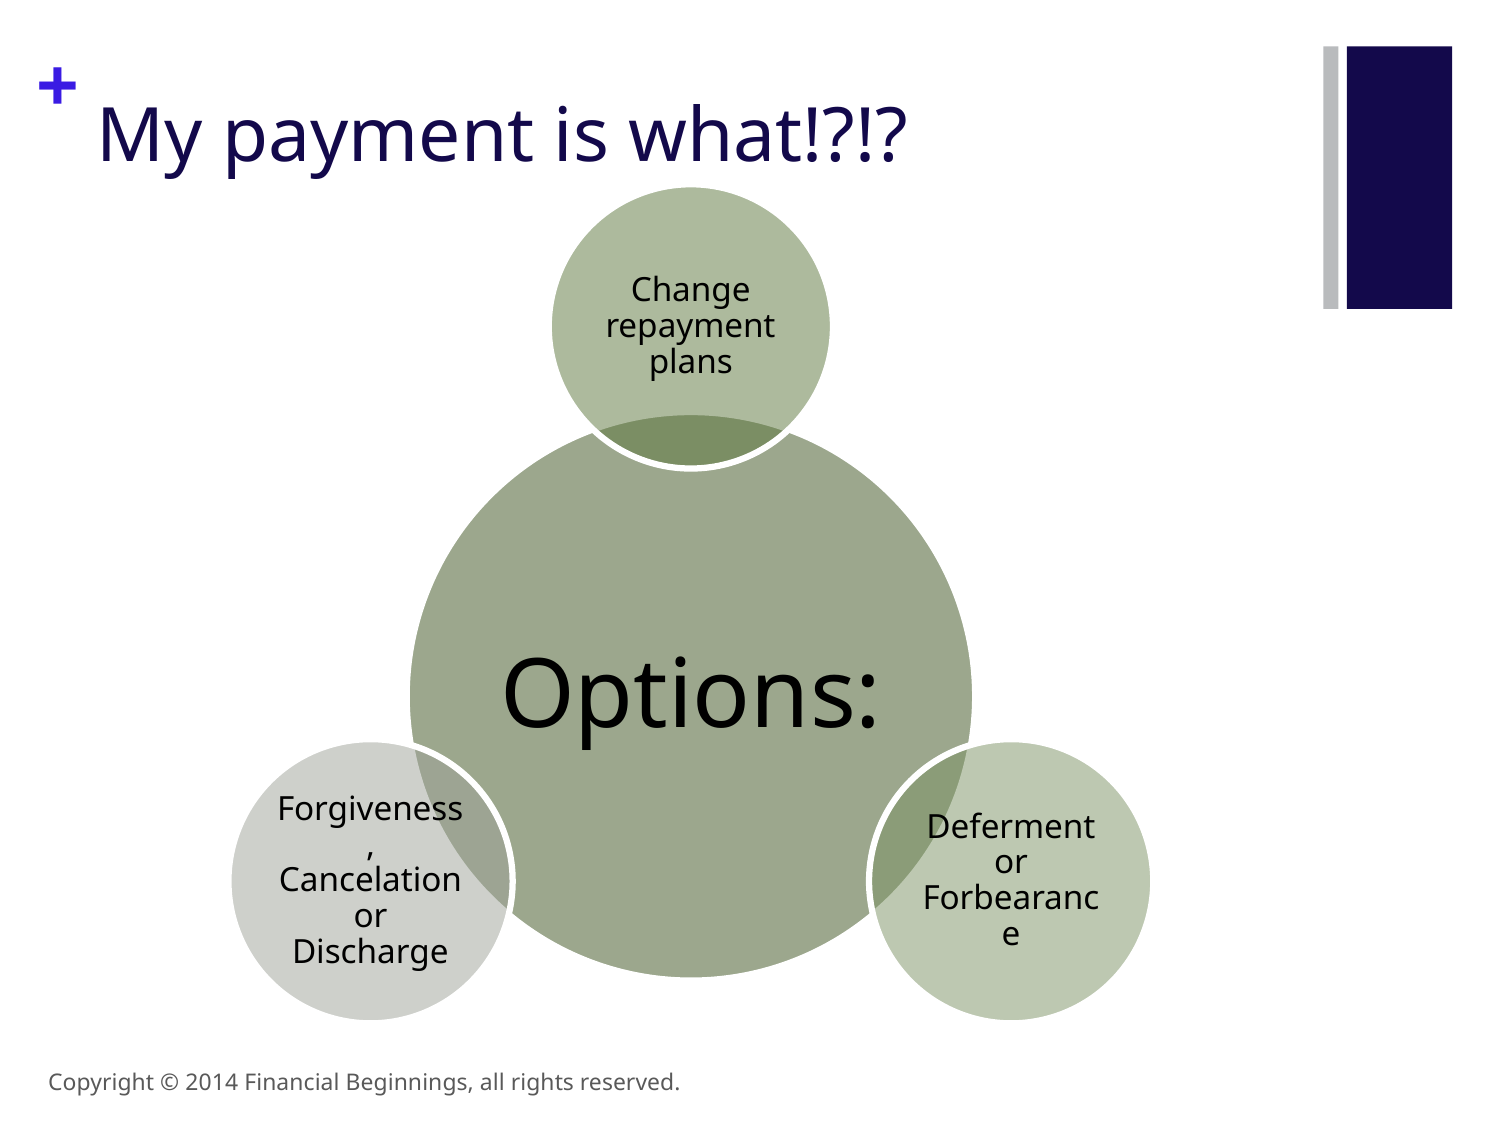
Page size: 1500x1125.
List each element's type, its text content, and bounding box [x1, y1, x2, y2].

footer Copyright © 2014 Financial Beginnings, all rights reserved. [33, 1073, 1038, 1114]
title My payment is what!?!? [81, 79, 1322, 137]
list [38, 140, 1344, 1068]
